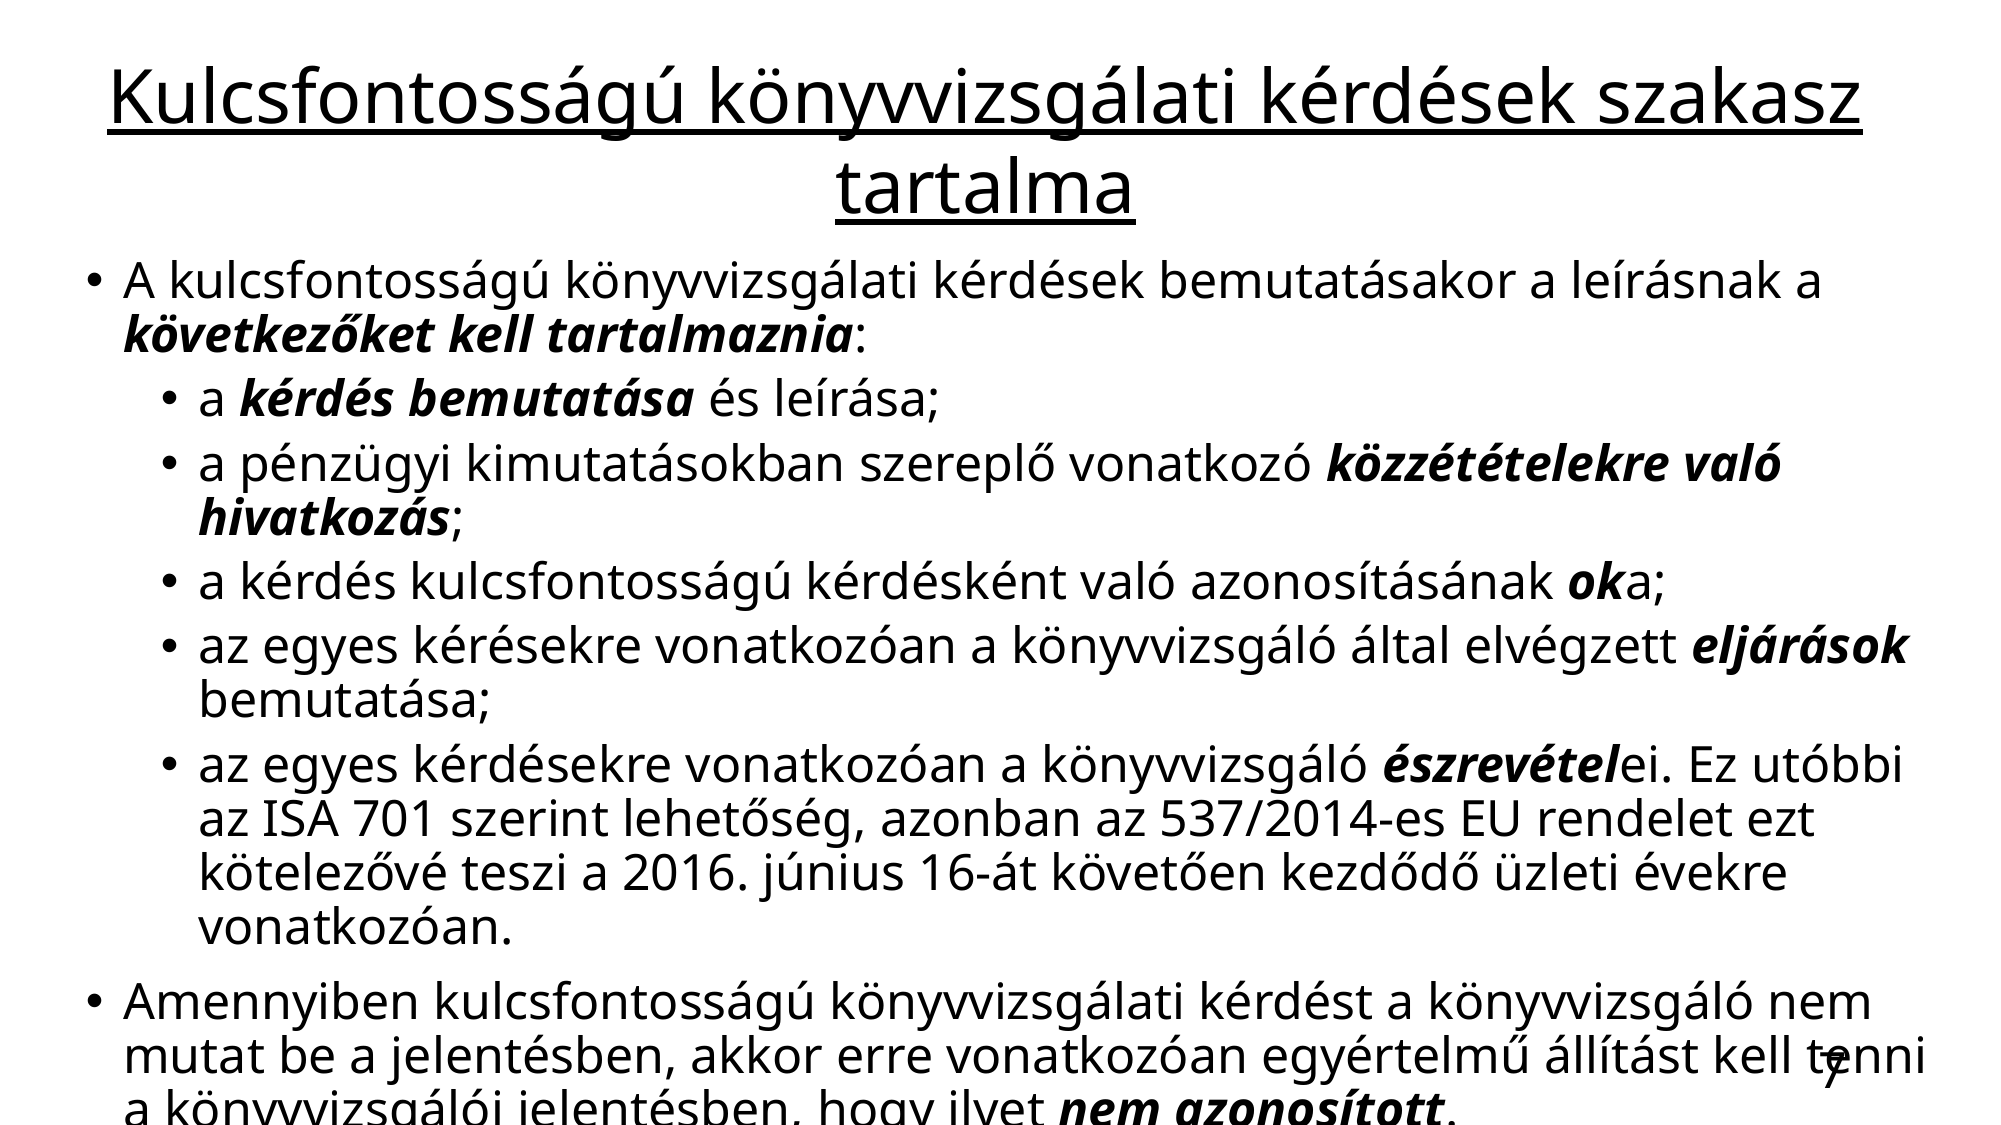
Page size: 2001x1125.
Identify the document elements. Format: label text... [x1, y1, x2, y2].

list A kulcsfontosságú könyvvizsgálati kérdések bemutatásakor a leírásnak a következőket kell tartalmaznia: a kérdés bemutatása és leírása; a pénzügyi kimutatásokban szereplő vonatkozó közzétételekre való hivatkozás; a kérdés kulcsfontosságú kérdésként való azonosításának oka; az egyes kérésekre vonatkozóan a könyvvizsgáló által elvégzett eljárások bemutatása; az egyes kérdésekre vonatkozóan a könyvvizsgáló észrevételei. Ez utóbbi az ISA 701 szerint lehetőség, azonban az 537/2014-es EU rendelet ezt kötelezővé teszi a 2016. június 16-át követően kezdődő üzleti évekre vonatkozóan. Amennyiben kulcsfontosságú könyvvizsgálati kérdést a könyvvizsgáló nem mutat be a jelentésben, akkor erre vonatkozóan egyértelmű állítást kell tenni a könyvvizsgálói jelentésben, hogy ilyet nem azonosított. [70, 247, 1944, 1016]
slide_number 7 [1412, 1042, 1863, 1103]
text_box Kulcsfontosságú könyvvizsgálati kérdések szakasz tartalma [70, 45, 1900, 233]
